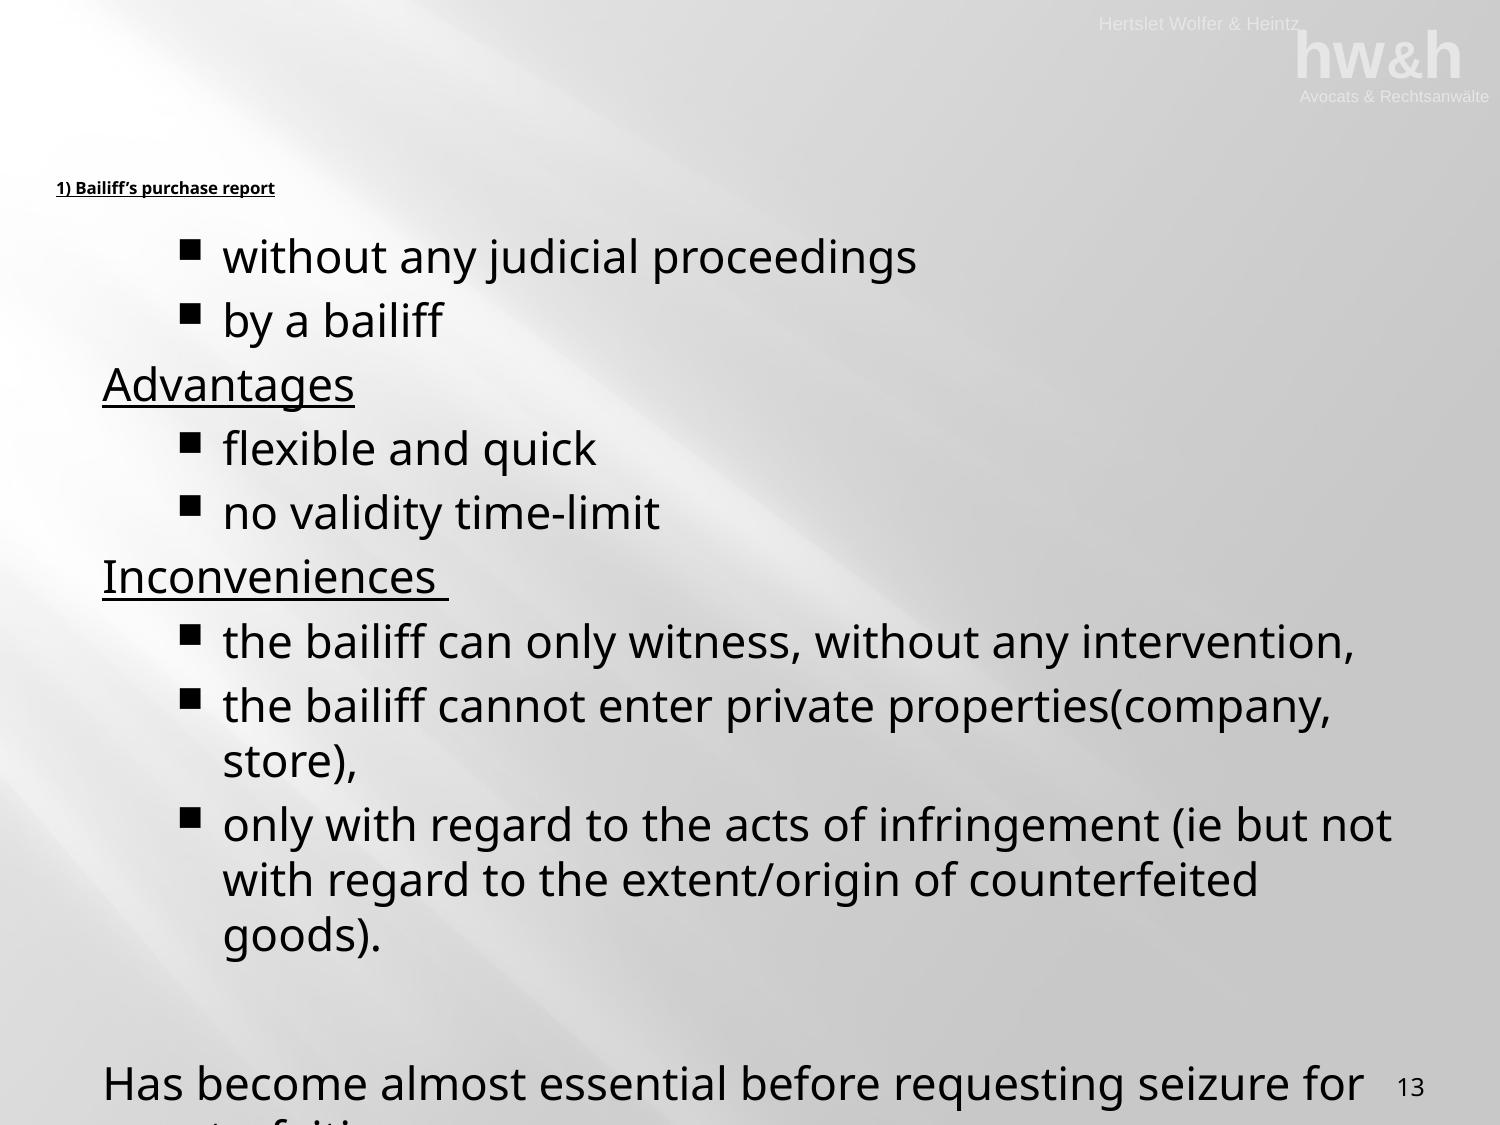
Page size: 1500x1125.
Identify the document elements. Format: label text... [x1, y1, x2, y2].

list without any judicial proceedings by a bailiff Advantages flexible and quick no validity time-limit Inconveniences the bailiff can only witness, without any intervention, the bailiff cannot enter private properties(company, store), only with regard to the acts of infringement (ie but not with regard to the extent/origin of counterfeited goods). Has become almost essential before requesting seizure for counterfeiting [64, 219, 1415, 1083]
slide_number 13 [1299, 1052, 1425, 1113]
title 1) Bailiff’s purchase report [41, 137, 1392, 268]
